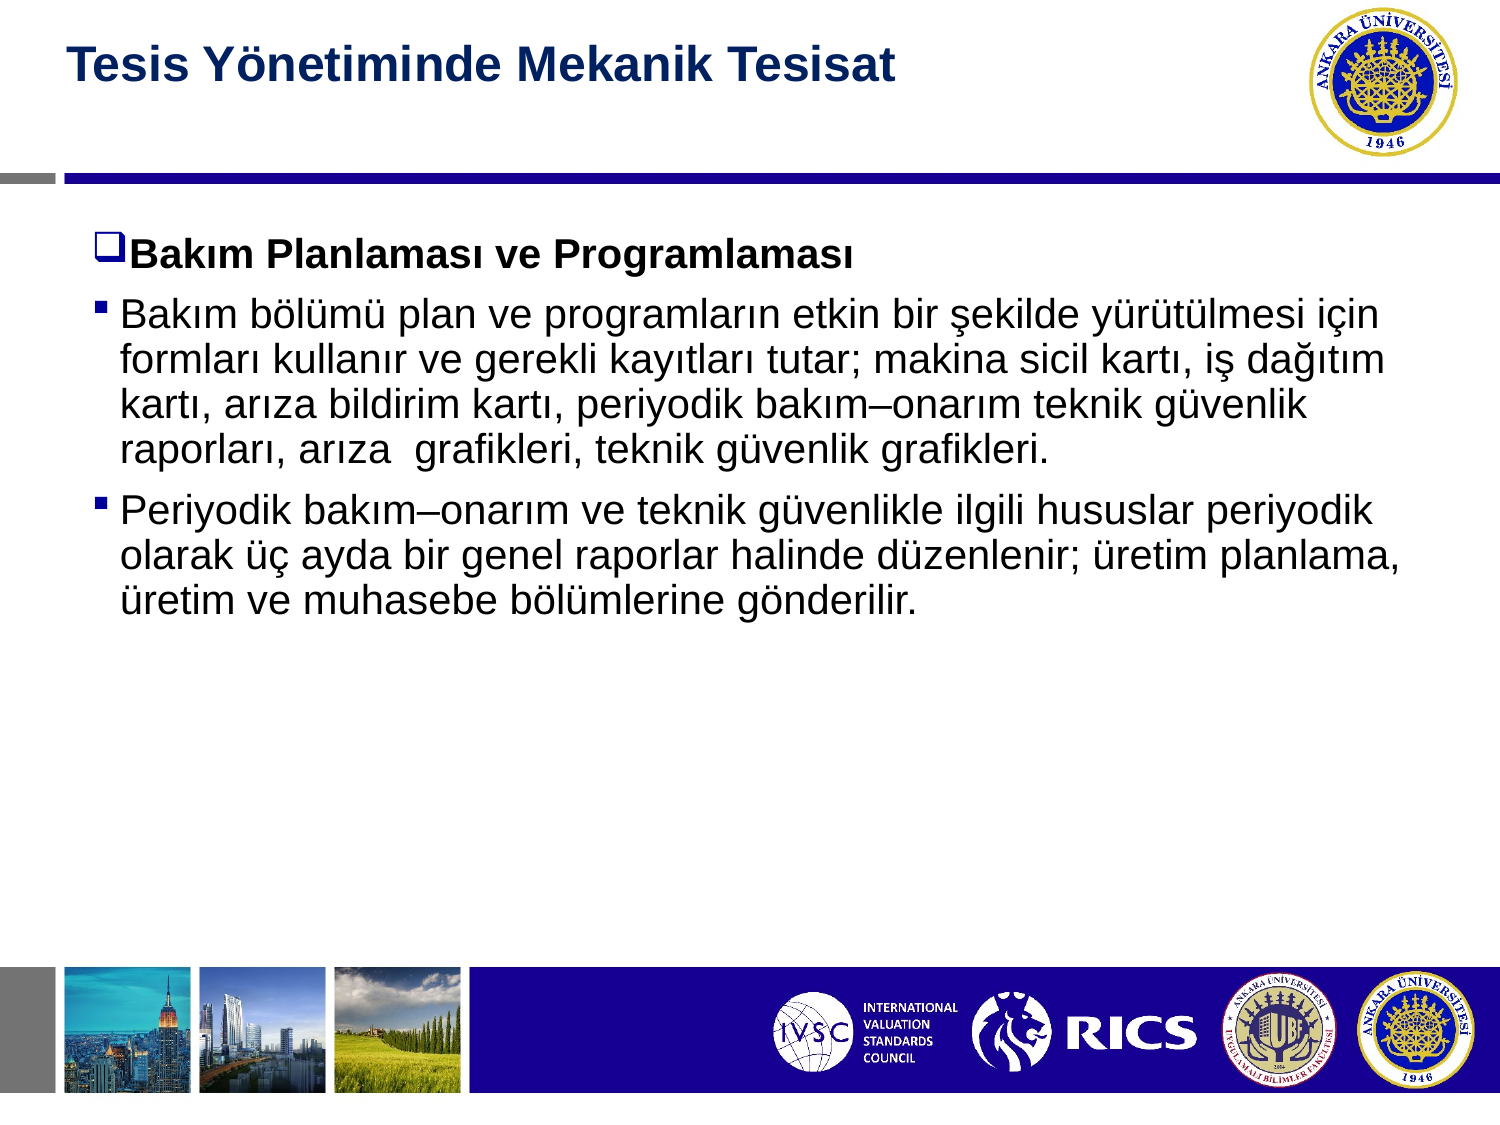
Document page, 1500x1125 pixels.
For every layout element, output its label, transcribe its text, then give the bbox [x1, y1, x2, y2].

text_box Tesis Yönetiminde Mekanik Tesisat [51, 30, 1183, 136]
picture [0, 0, 1500, 1125]
list Bakım Planlaması ve Programlaması Bakım bölümü plan ve programların etkin bir şekilde yürütülmesi için formları kullanır ve gerekli kayıtları tutar; makina sicil kartı, iş dağıtım kartı, arıza bildirim kartı, periyodik bakım–onarım teknik güvenlik raporları, arıza grafikleri, teknik güvenlik grafikleri. Periyodik bakım–onarım ve teknik güvenlikle ilgili hususlar periyodik olarak üç ayda bir genel raporlar halinde düzenlenir; üretim planlama, üretim ve muhasebe bölümlerine gönderilir. [76, 224, 1449, 925]
